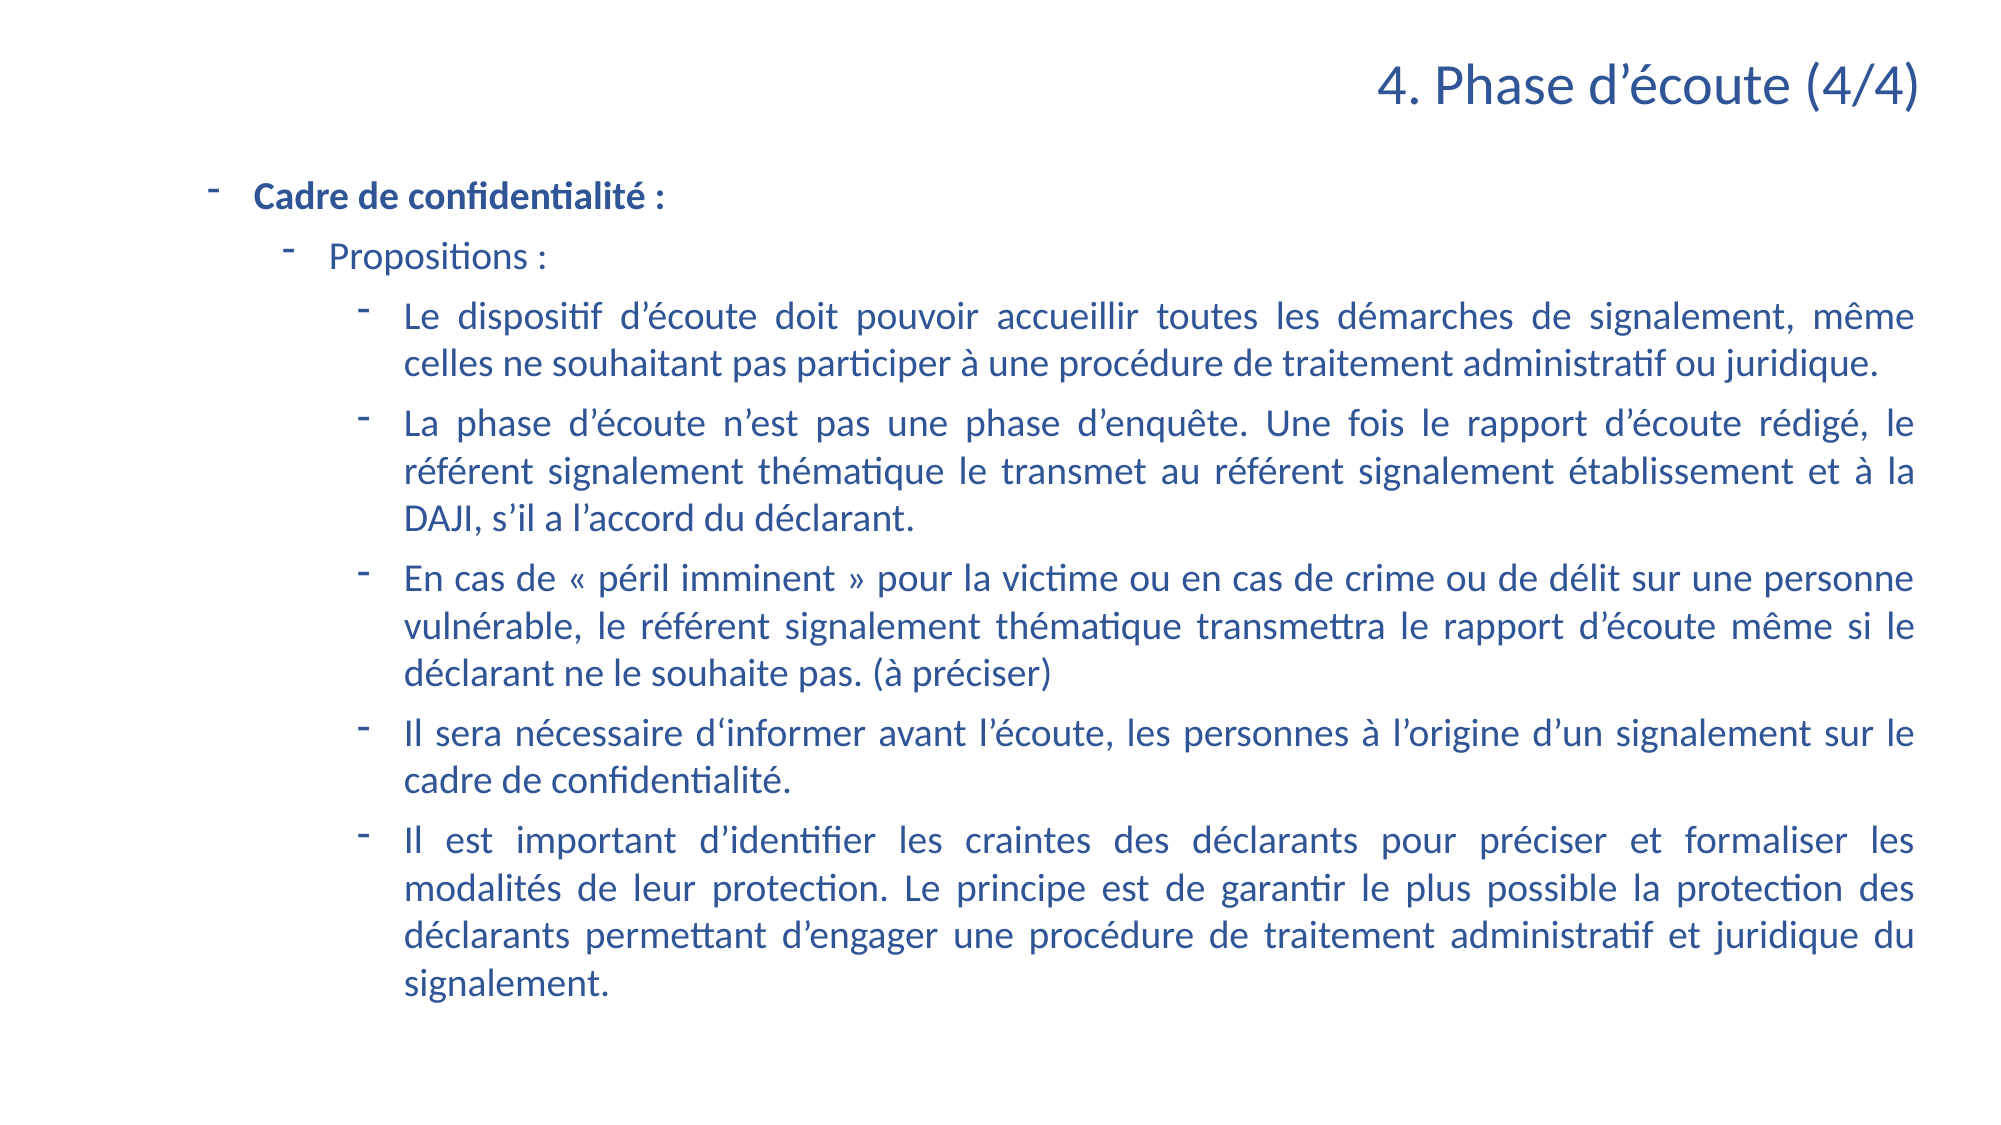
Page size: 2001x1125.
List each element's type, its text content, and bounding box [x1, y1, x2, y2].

text_box Cadre de confidentialité : Propositions : Le dispositif d’écoute doit pouvoir accueillir toutes les démarches de signalement, même celles ne souhaitant pas participer à une procédure de traitement administratif ou juridique. La phase d’écoute n’est pas une phase d’enquête. Une fois le rapport d’écoute rédigé, le référent signalement thématique le transmet au référent signalement établissement et à la DAJI, s’il a l’accord du déclarant. En cas de « péril imminent » pour la victime ou en cas de crime ou de délit sur une personne vulnérable, le référent signalement thématique transmettra le rapport d’écoute même si le déclarant ne le souhaite pas. (à préciser) Il sera nécessaire d‘informer avant l’écoute, les personnes à l’origine d’un signalement sur le cadre de confidentialité. Il est important d’identifier les craintes des déclarants pour préciser et formaliser les modalités de leur protection. Le principe est de garantir le plus possible la protection des déclarants permettant d’engager une procédure de traitement administratif et juridique du signalement. [117, 162, 1932, 1012]
text_box 4. Phase d’écoute (4/4) [65, 38, 1937, 124]
